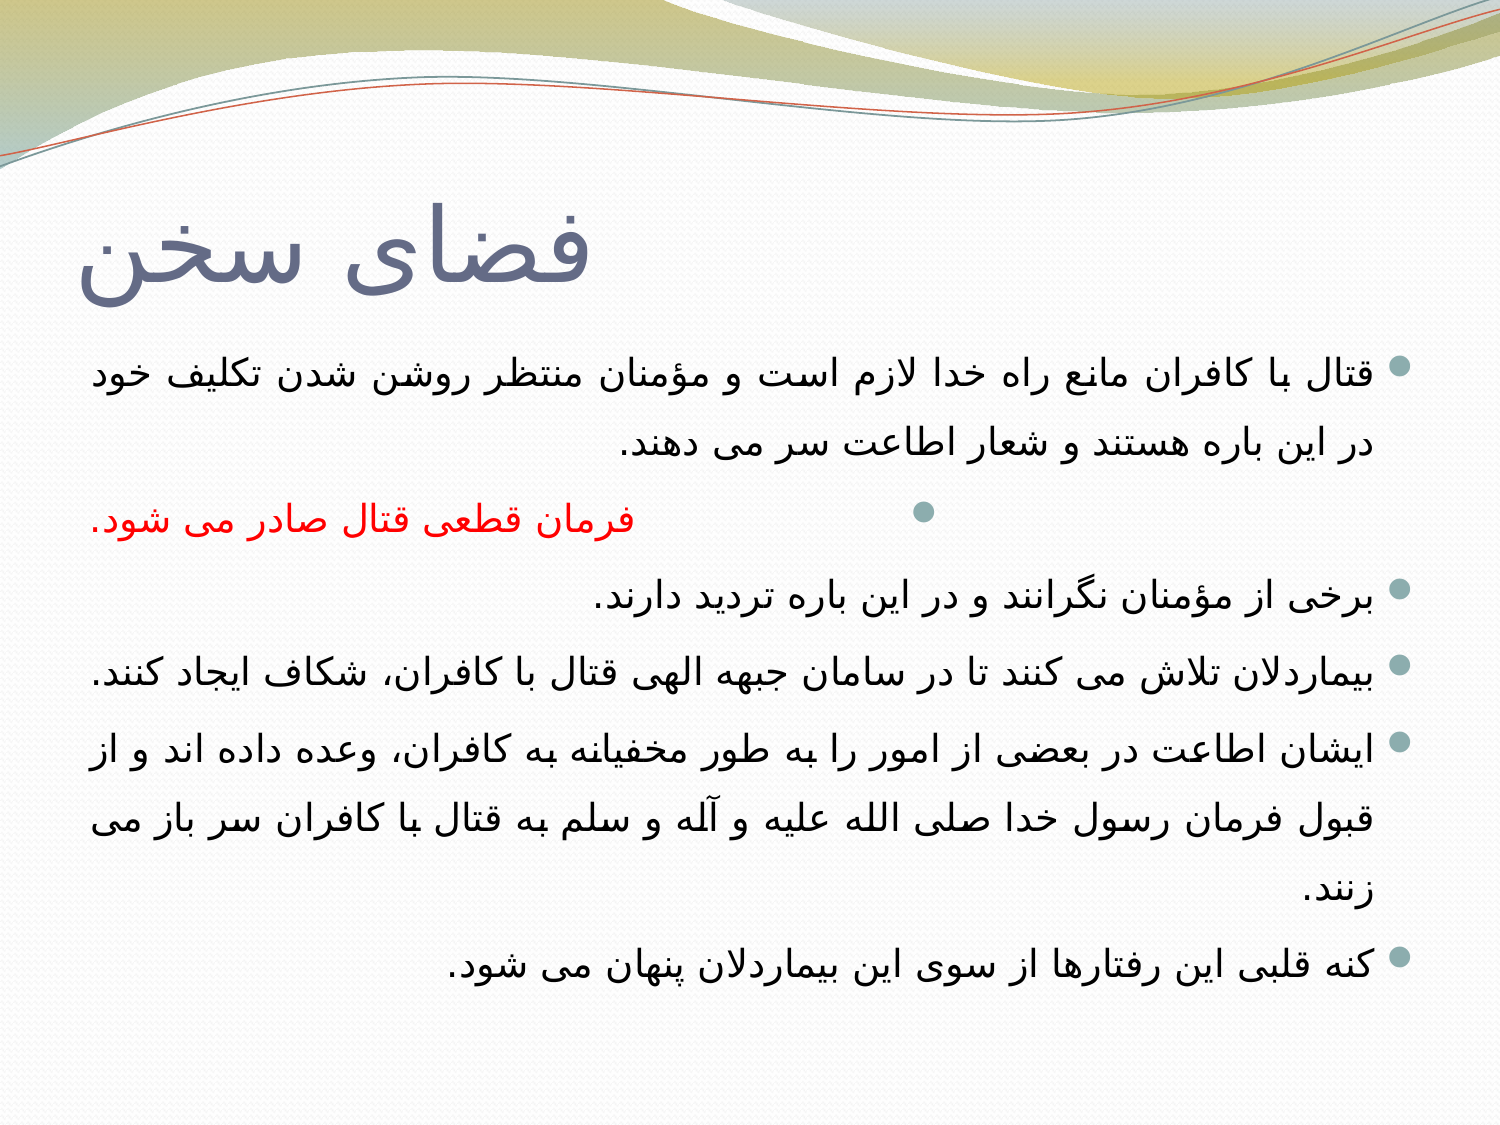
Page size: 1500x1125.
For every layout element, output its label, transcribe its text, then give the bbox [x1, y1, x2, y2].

list قتال با کافران مانع راه خدا لازم است و مؤمنان منتظر روشن شدن تکلیف خود در این باره هستند و شعار اطاعت سر می دهند. فرمان قطعی قتال صادر می شود. برخی از مؤمنان نگرانند و در این باره تردید دارند. بیماردلان تلاش می کنند تا در سامان جبهه الهی قتال با کافران، شکاف ایجاد کنند. ایشان اطاعت در بعضی از امور را به طور مخفیانه به کافران، وعده داده اند و از قبول فرمان رسول خدا صلی الله علیه و آله و سلم به قتال با کافران سر باز می زنند. کنه قلبی این رفتارها از سوی این بیماردلان پنهان می شود. [75, 317, 1425, 1038]
title فضای سخن [75, 115, 1425, 303]
